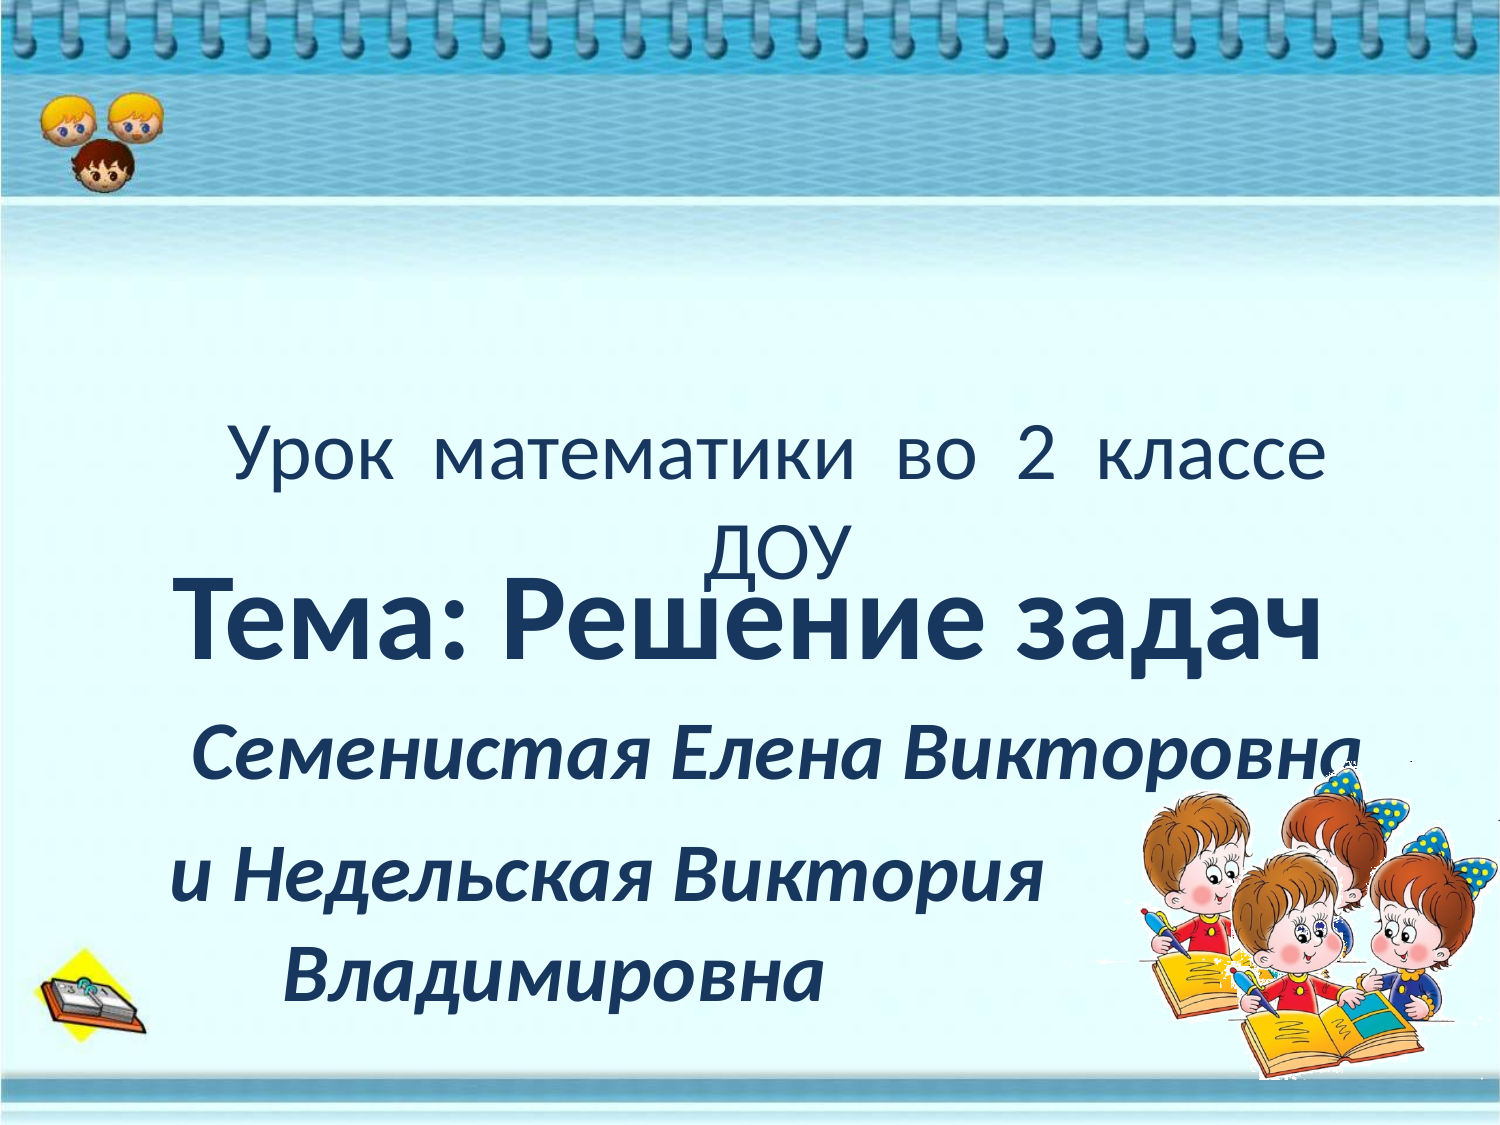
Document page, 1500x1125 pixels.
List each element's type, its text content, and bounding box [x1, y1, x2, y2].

title Урок математики во 2 классе ДОУ Семенистая Елена Викторовна [140, 997, 1055, 1008]
subtitle Тема: Решение задач и Недельская Виктория Владимировна [116, 527, 1383, 997]
picture [0, 0, 1500, 1125]
title Урок математики во 2 классе ДОУ Семенистая Елена Викторовна [140, 184, 1416, 767]
